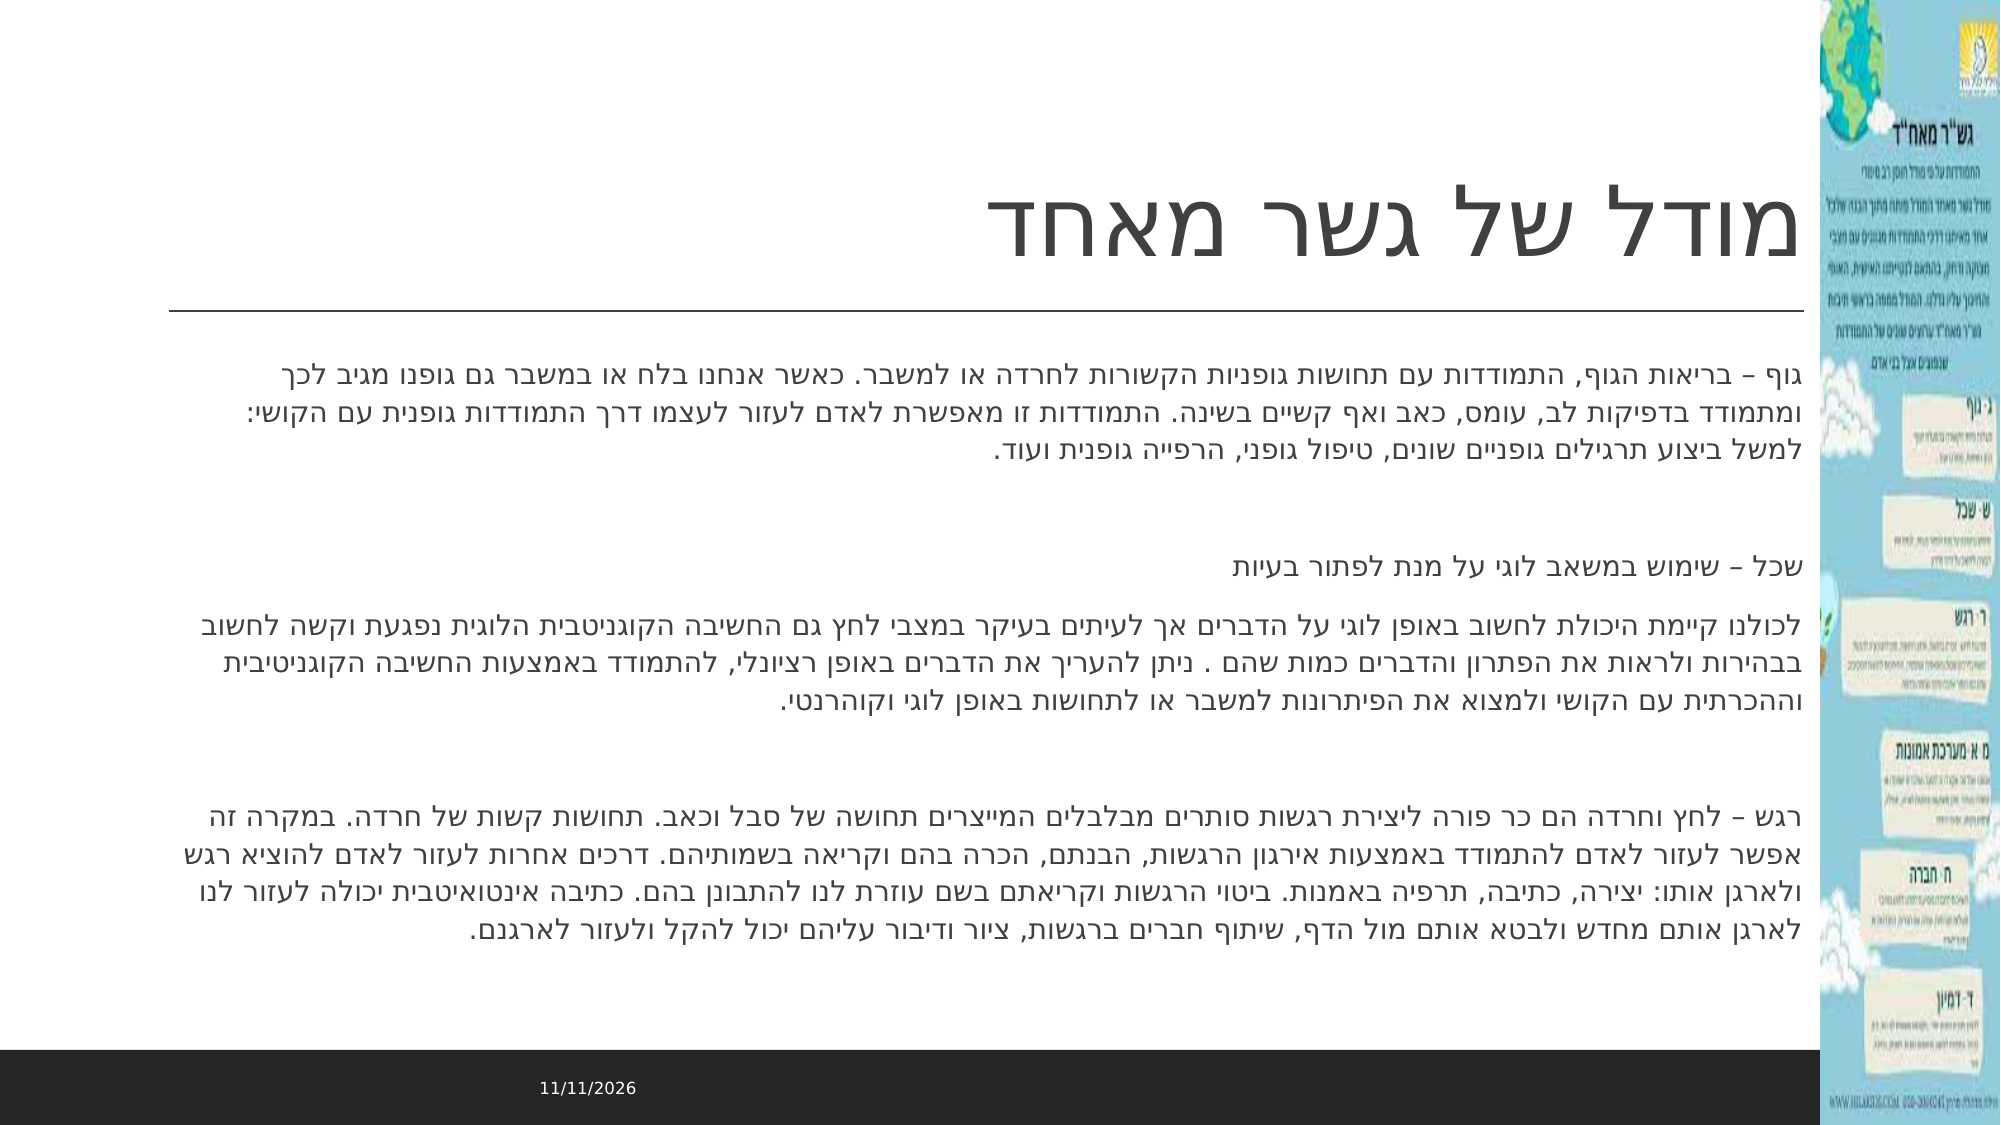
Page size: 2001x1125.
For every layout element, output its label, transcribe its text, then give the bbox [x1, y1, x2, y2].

title מודל של גשר מאחד [170, 47, 1816, 285]
slide_number ג'/אב/תשפ"ג [227, 1057, 652, 1118]
list גוף – בריאות הגוף, התמודדות עם תחושות גופניות הקשורות לחרדה או למשבר. כאשר אנחנו בלח או במשבר גם גופנו מגיב לכך ומתמודד בדפיקות לב, עומס, כאב ואף קשיים בשינה. התמודדות זו מאפשרת לאדם לעזור לעצמו דרך התמודדות גופנית עם הקושי: למשל ביצוע תרגילים גופניים שונים, טיפול גופני, הרפייה גופנית ועוד. שכל – שימוש במשאב לוגי על מנת לפתור בעיות לכולנו קיימת היכולת לחשוב באופן לוגי על הדברים אך לעיתים בעיקר במצבי לחץ גם החשיבה הקוגניטבית הלוגית נפגעת וקשה לחשוב בבהירות ולראות את הפתרון והדברים כמות שהם . ניתן להעריך את הדברים באופן רציונלי, להתמודד באמצעות החשיבה הקוגניטיבית וההכרתית עם הקושי ולמצוא את הפיתרונות למשבר או לתחושות באופן לוגי וקוהרנטי. רגש – לחץ וחרדה הם כר פורה ליצירת רגשות סותרים מבלבלים המייצרים תחושה של סבל וכאב. תחושות קשות של חרדה. במקרה זה אפשר לעזור לאדם להתמודד באמצעות אירגון הרגשות, הבנתם, הכרה בהם וקריאה בשמותיהם. דרכים אחרות לעזור לאדם להוציא רגש ולארגן אותו: יצירה, כתיבה, תרפיה באמנות. ביטוי הרגשות וקריאתם בשם עוזרת לנו להתבונן בהם. כתיבה אינטואיטבית יכולה לעזור לנו לארגן אותם מחדש ולבטא אותם מול הדף, שיתוף חברים ברגשות, ציור ודיבור עליהם יכול להקל ולעזור לארגנם. [170, 345, 1816, 963]
picture [1819, 0, 2000, 1125]
